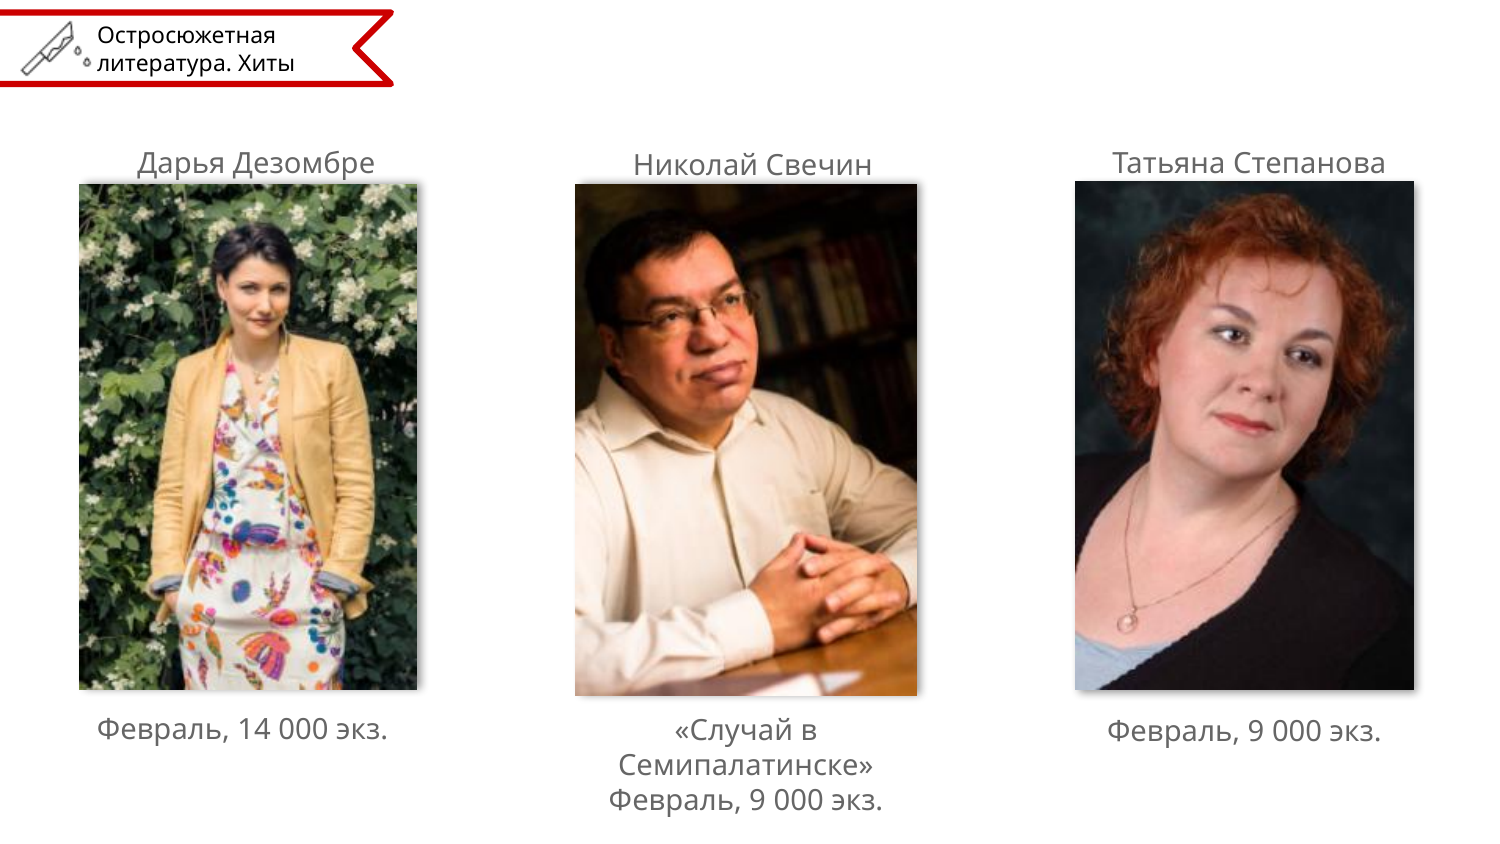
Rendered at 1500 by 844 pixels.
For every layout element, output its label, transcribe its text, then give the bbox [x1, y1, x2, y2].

text_box Февраль, 14 000 экз. [68, 695, 417, 744]
picture [13, 12, 99, 85]
picture [79, 183, 417, 690]
picture [575, 183, 917, 696]
text_box Февраль, 9 000 экз. [1070, 697, 1419, 745]
text_box Николай Свечин [578, 131, 928, 180]
text_box «Случай в Семипалатинске» Февраль, 9 000 экз. [571, 700, 921, 744]
text_box [104, 78, 391, 85]
text_box Дарья Дезомбре [82, 129, 431, 178]
text_box Остросюжетная литература. Хиты [104, 19, 403, 78]
text_box [0, 12, 11, 85]
text_box Татьяна Степанова [1075, 128, 1424, 177]
text_box [101, 12, 391, 19]
picture [1074, 180, 1414, 690]
